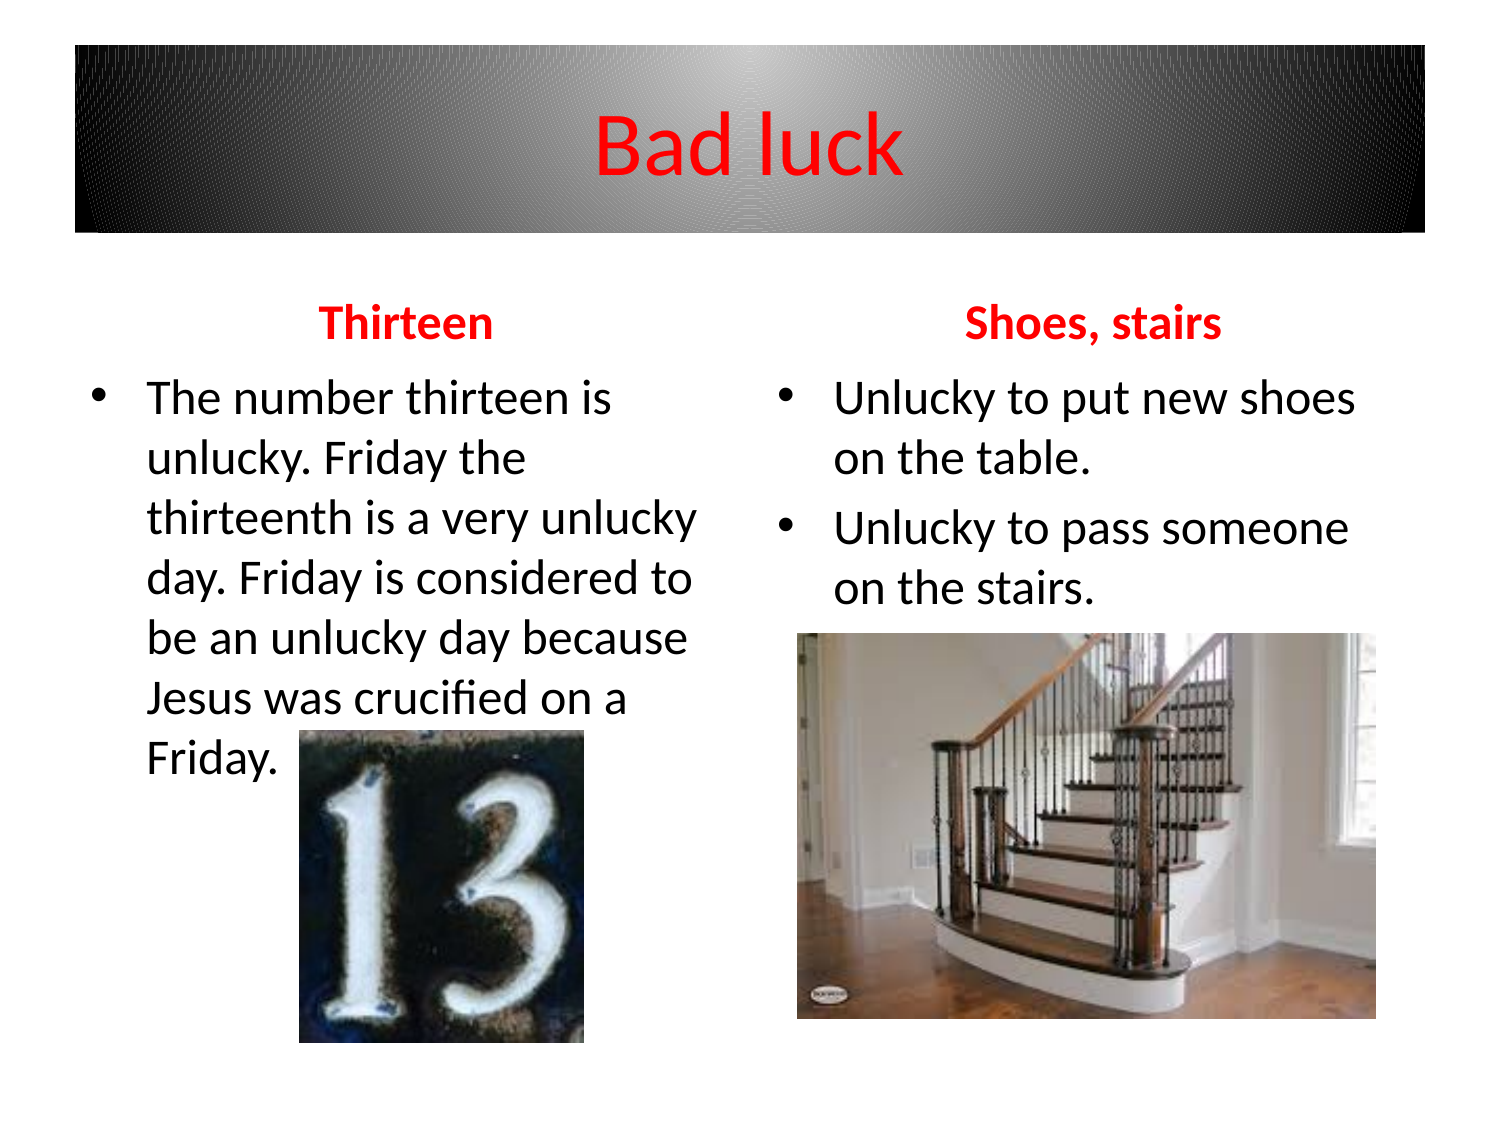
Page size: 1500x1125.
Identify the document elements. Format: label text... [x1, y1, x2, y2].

list The number thirteen is unlucky. Friday the thirteenth is a very unlucky day. Friday is considered to be an unlucky day because Jesus was crucified on a Friday. [75, 356, 738, 1005]
list Shoes, stairs [761, 251, 1425, 356]
picture [796, 633, 1377, 1019]
title Bad luck [75, 45, 1425, 233]
picture [299, 729, 584, 1044]
list Thirteen [75, 251, 738, 356]
list Unlucky to put new shoes on the table. Unlucky to pass someone on the stairs. [761, 356, 1425, 1005]
